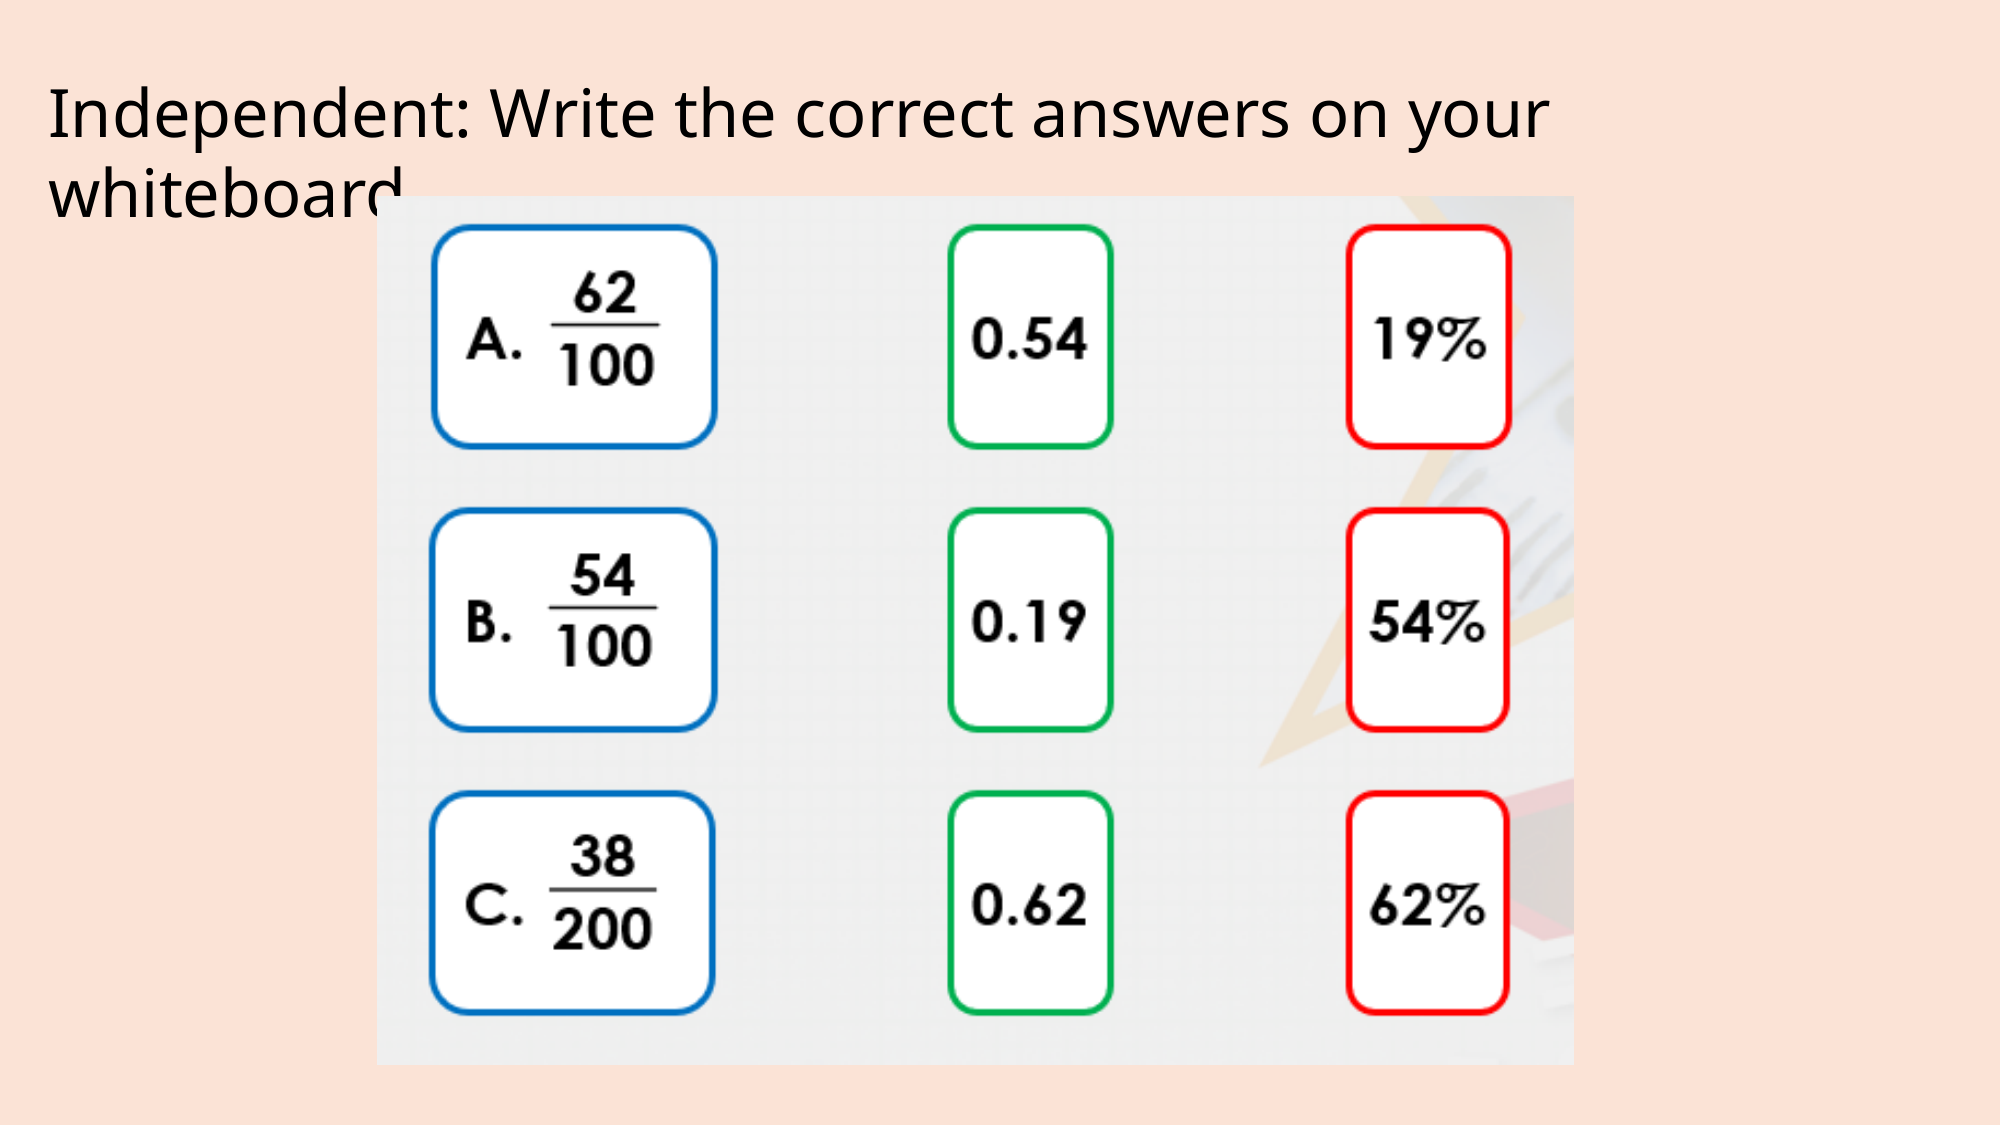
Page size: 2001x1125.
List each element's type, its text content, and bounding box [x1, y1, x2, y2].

text_box Independent: Write the correct answers on your whiteboard. [33, 63, 1919, 329]
picture [377, 196, 1574, 1066]
